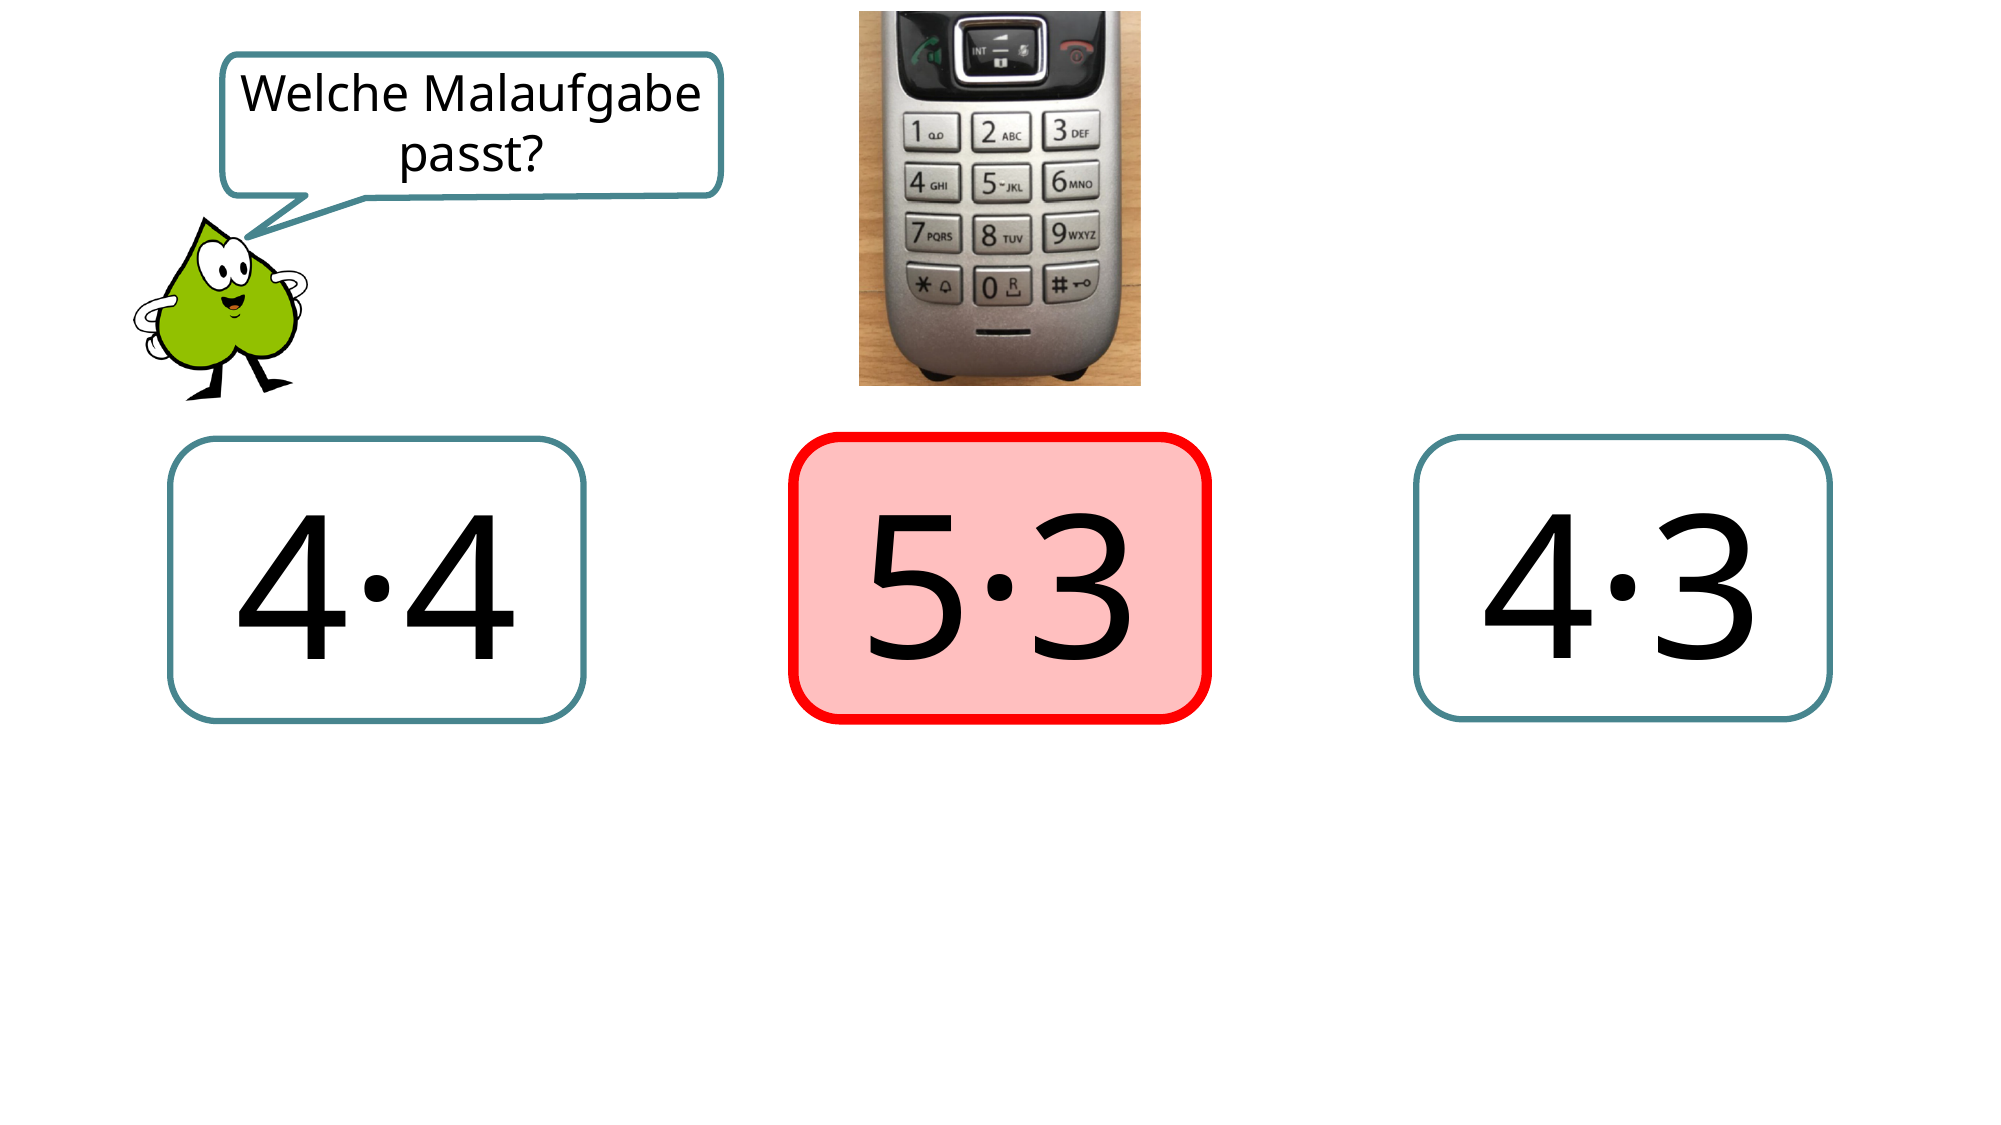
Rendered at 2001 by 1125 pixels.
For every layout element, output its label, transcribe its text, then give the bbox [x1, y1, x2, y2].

picture [859, 11, 1141, 386]
text_box 4·4 [169, 437, 585, 723]
text_box 4·3 [1416, 436, 1830, 720]
text_box 5·3 [793, 436, 1207, 720]
text_box Welche Malaufgabe passt? [222, 54, 721, 218]
picture [133, 216, 308, 401]
